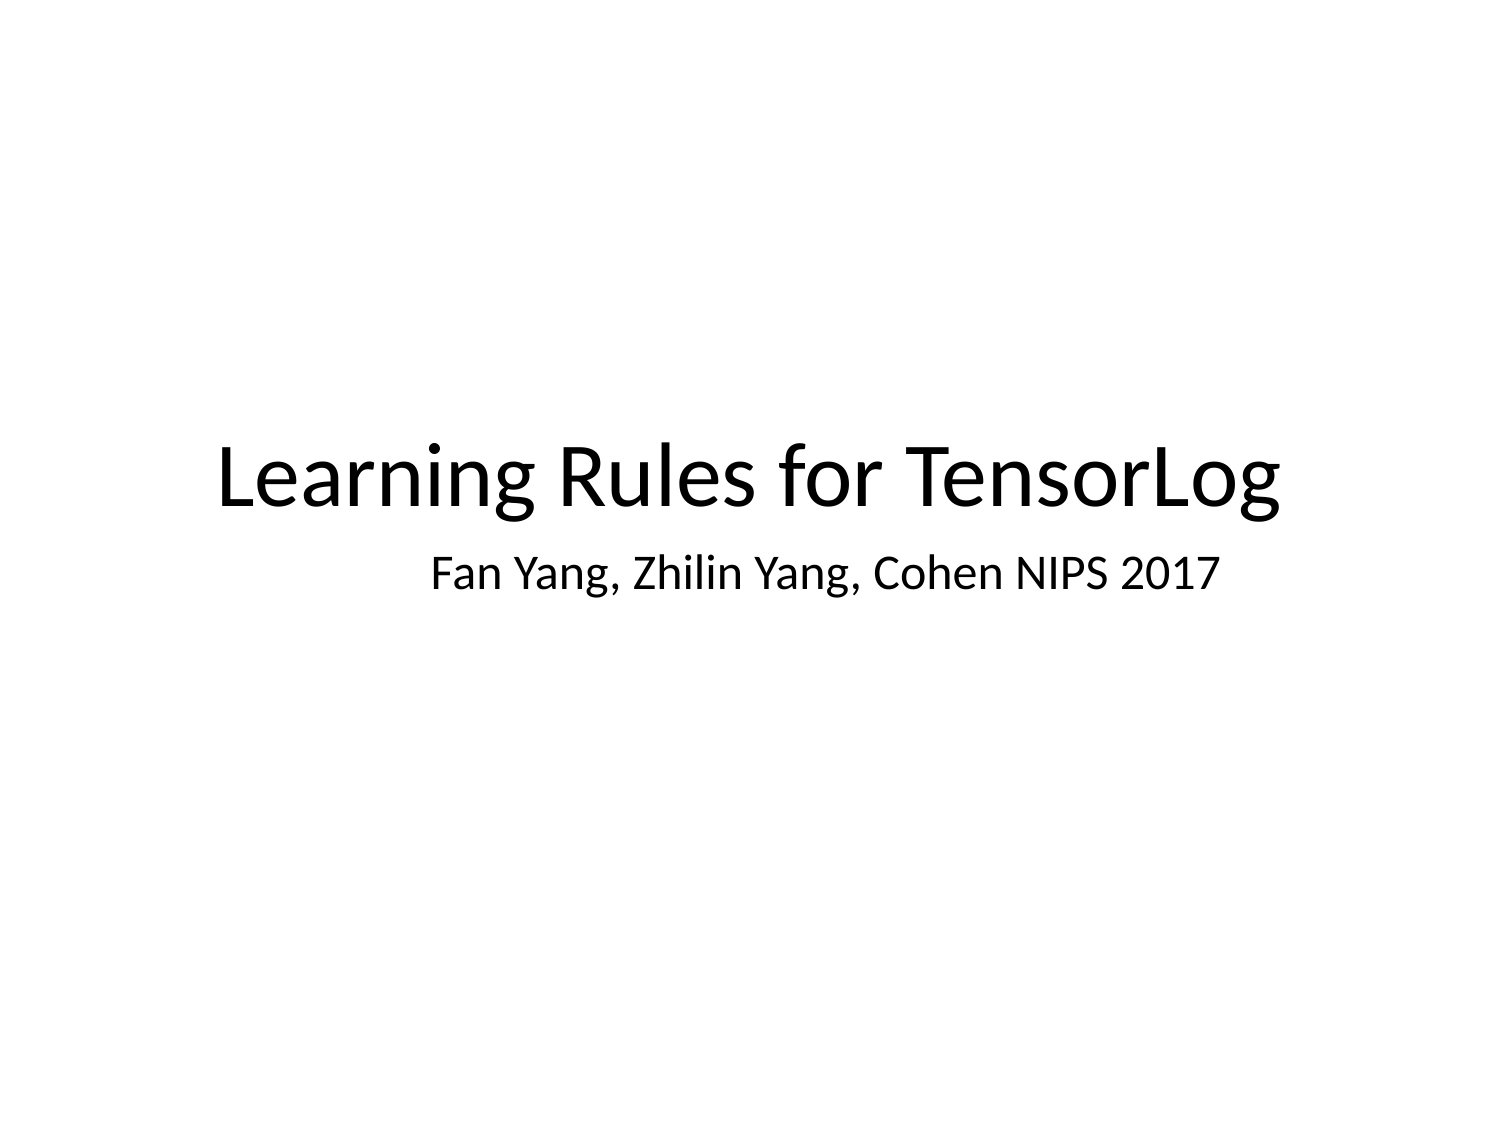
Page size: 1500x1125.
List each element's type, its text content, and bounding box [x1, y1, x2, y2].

title Learning Rules for TensorLog [112, 349, 1388, 591]
text_box Fan Yang, Zhilin Yang, Cohen NIPS 2017 [415, 532, 1237, 607]
